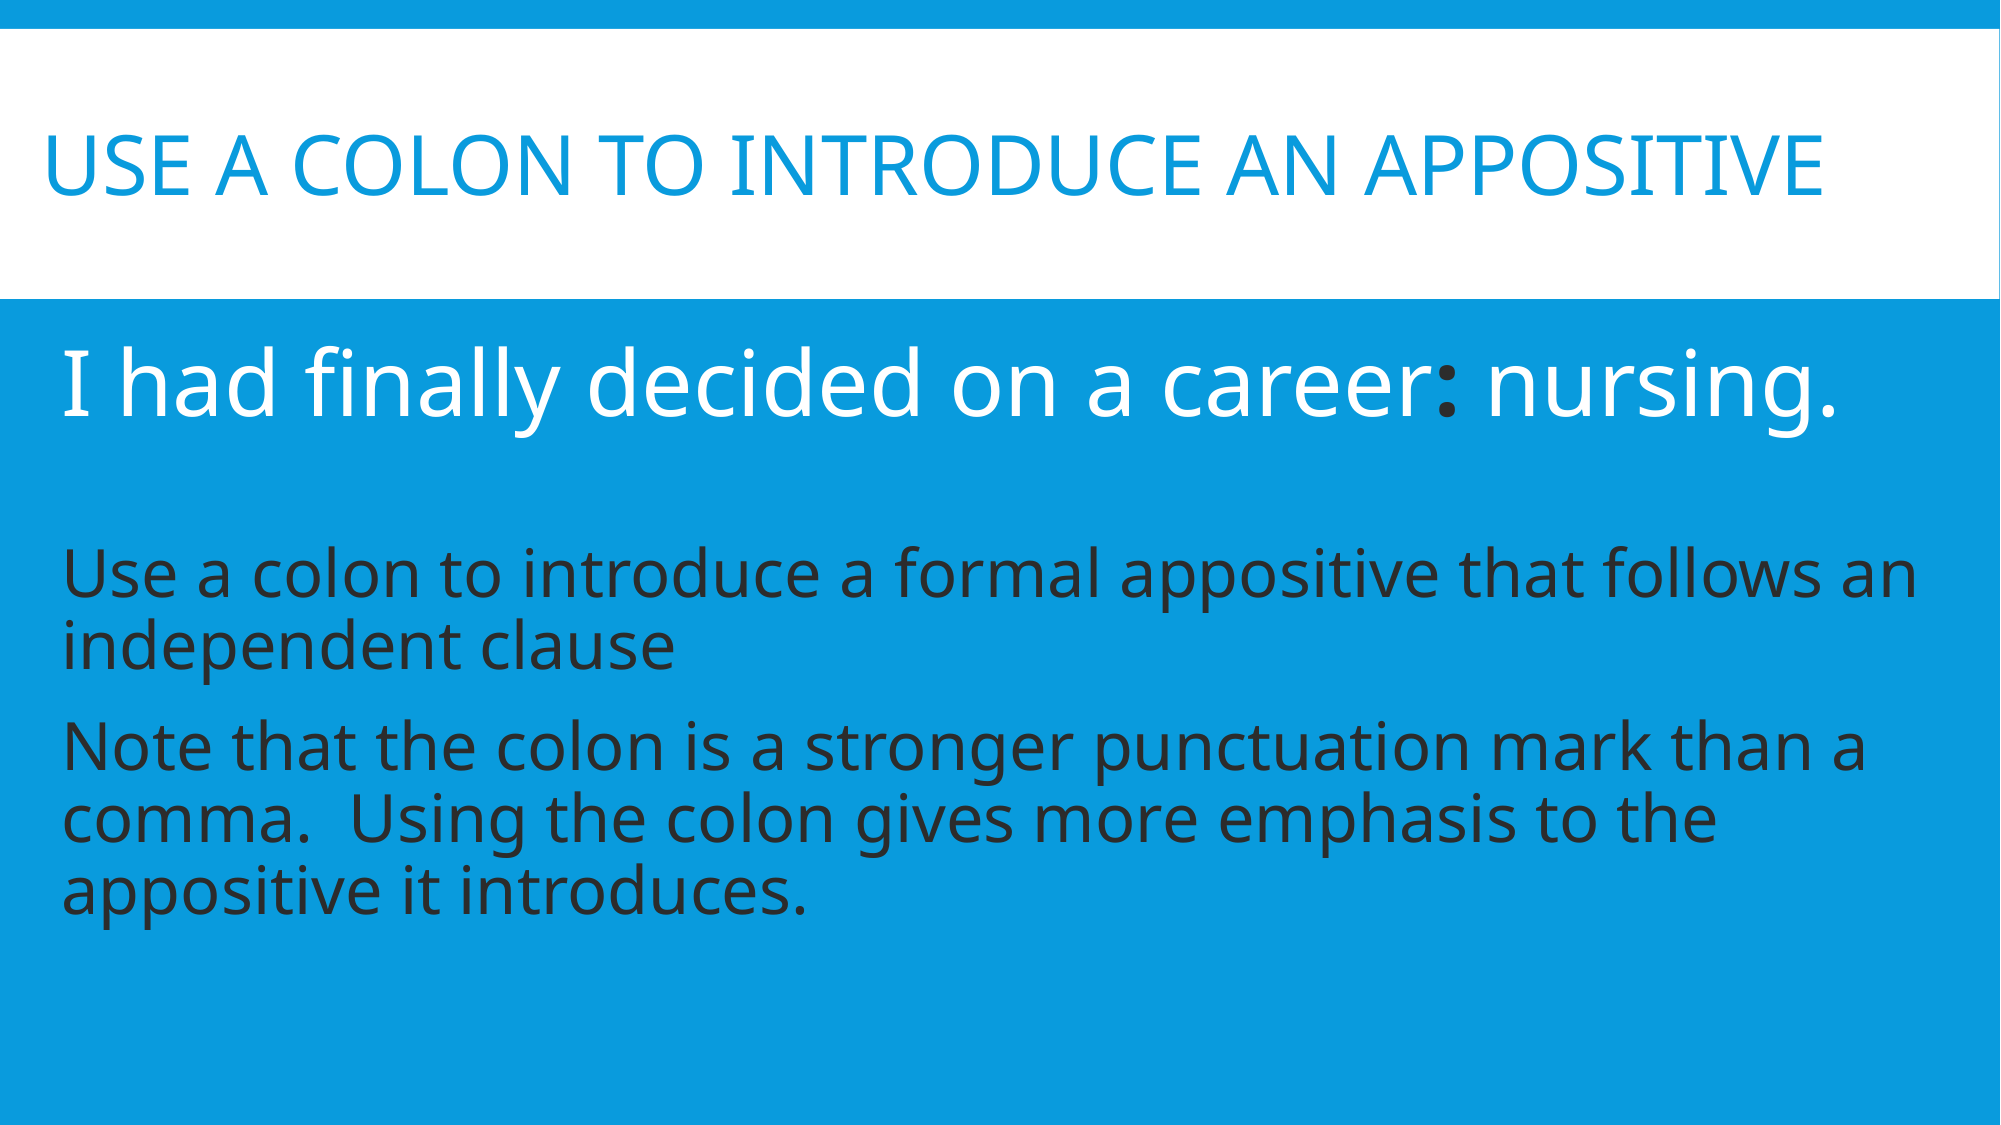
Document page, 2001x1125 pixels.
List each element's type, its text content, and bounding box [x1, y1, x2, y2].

title Use a colon to introduce an appositive [26, 46, 1942, 295]
list I had finally decided on a career: nursing. Use a colon to introduce a formal appositive that follows an independent clause Note that the colon is a stronger punctuation mark than a comma. Using the colon gives more emphasis to the appositive it introduces. [46, 329, 1942, 1020]
